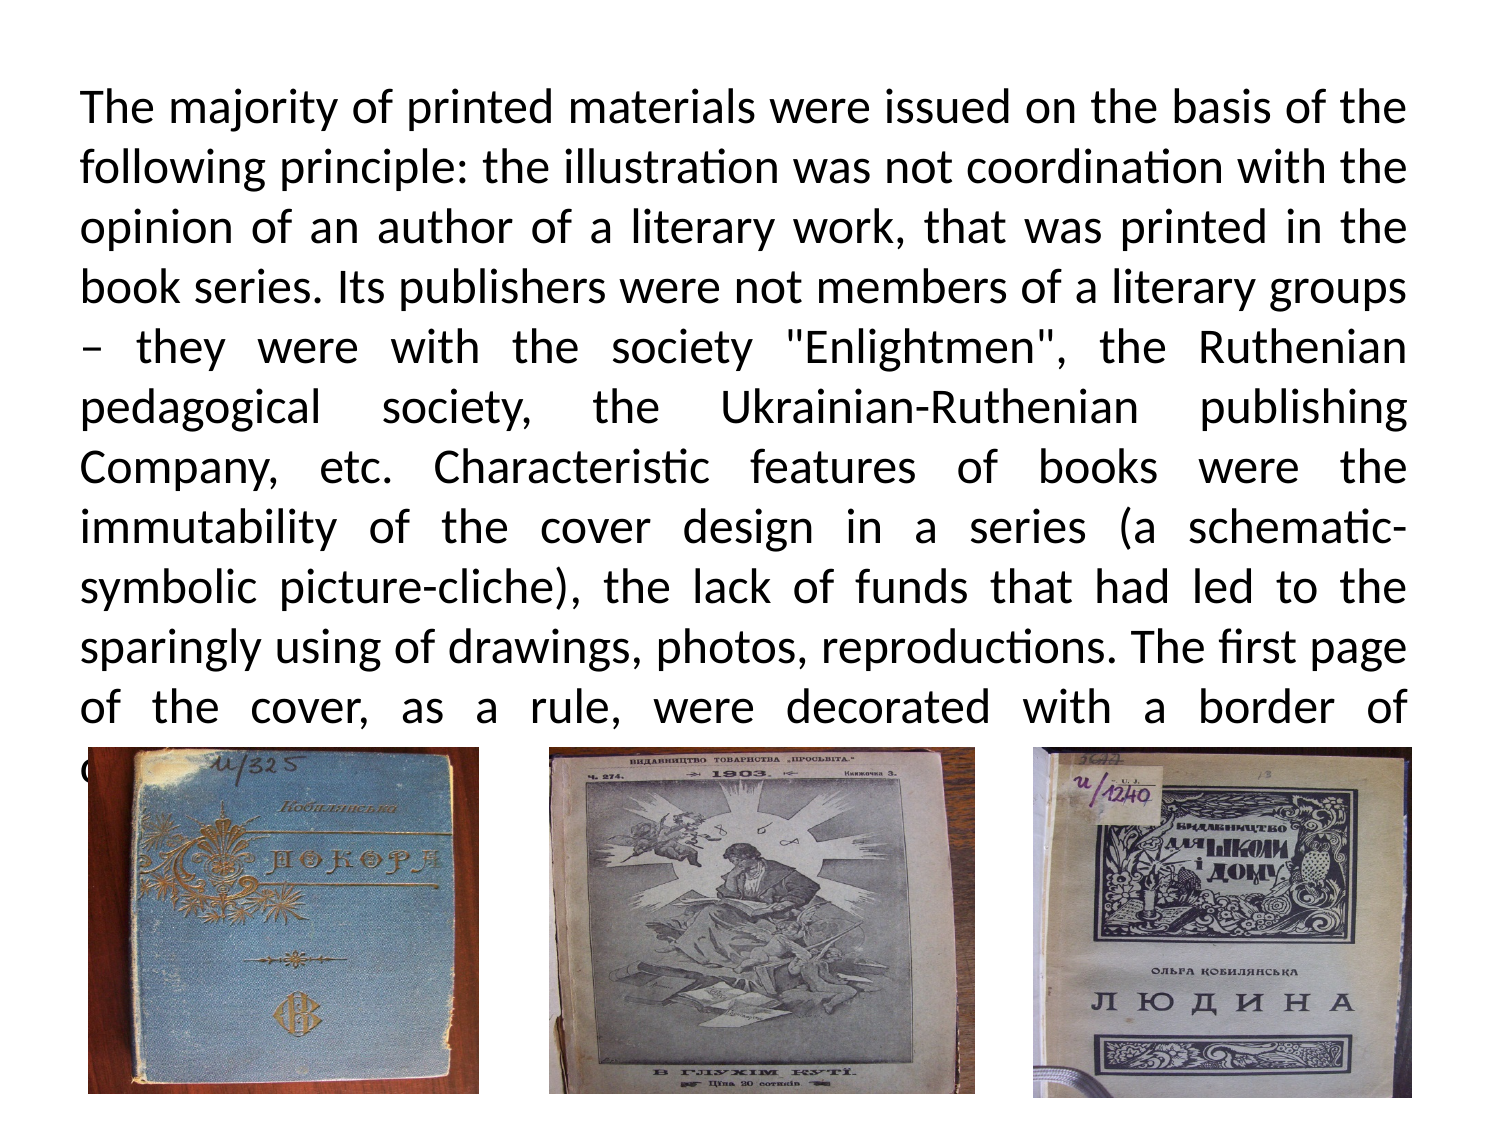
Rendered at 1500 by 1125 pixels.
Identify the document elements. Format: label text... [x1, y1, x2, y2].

picture [88, 747, 479, 1095]
picture [1033, 747, 1412, 1098]
picture [548, 747, 975, 1095]
text_box The majority of printed materials were issued on the basis of the following principle: the illustration was not coordination with the opinion of an author of a literary work, that was printed in the book series. Its publishers were not members of a literary groups – they were with the society "Enlightmen", the Ruthenian pedagogical society, the Ukrainian-Ruthenian publishing Company, etc. Characteristic features of books were the immutability of the cover design in a series (a schematic-symbolic picture-cliche), the lack of funds that had led to the sparingly using of drawings, photos, reproductions. The first page of the cover, as a rule, were decorated with a border of ornament. [64, 66, 1424, 802]
